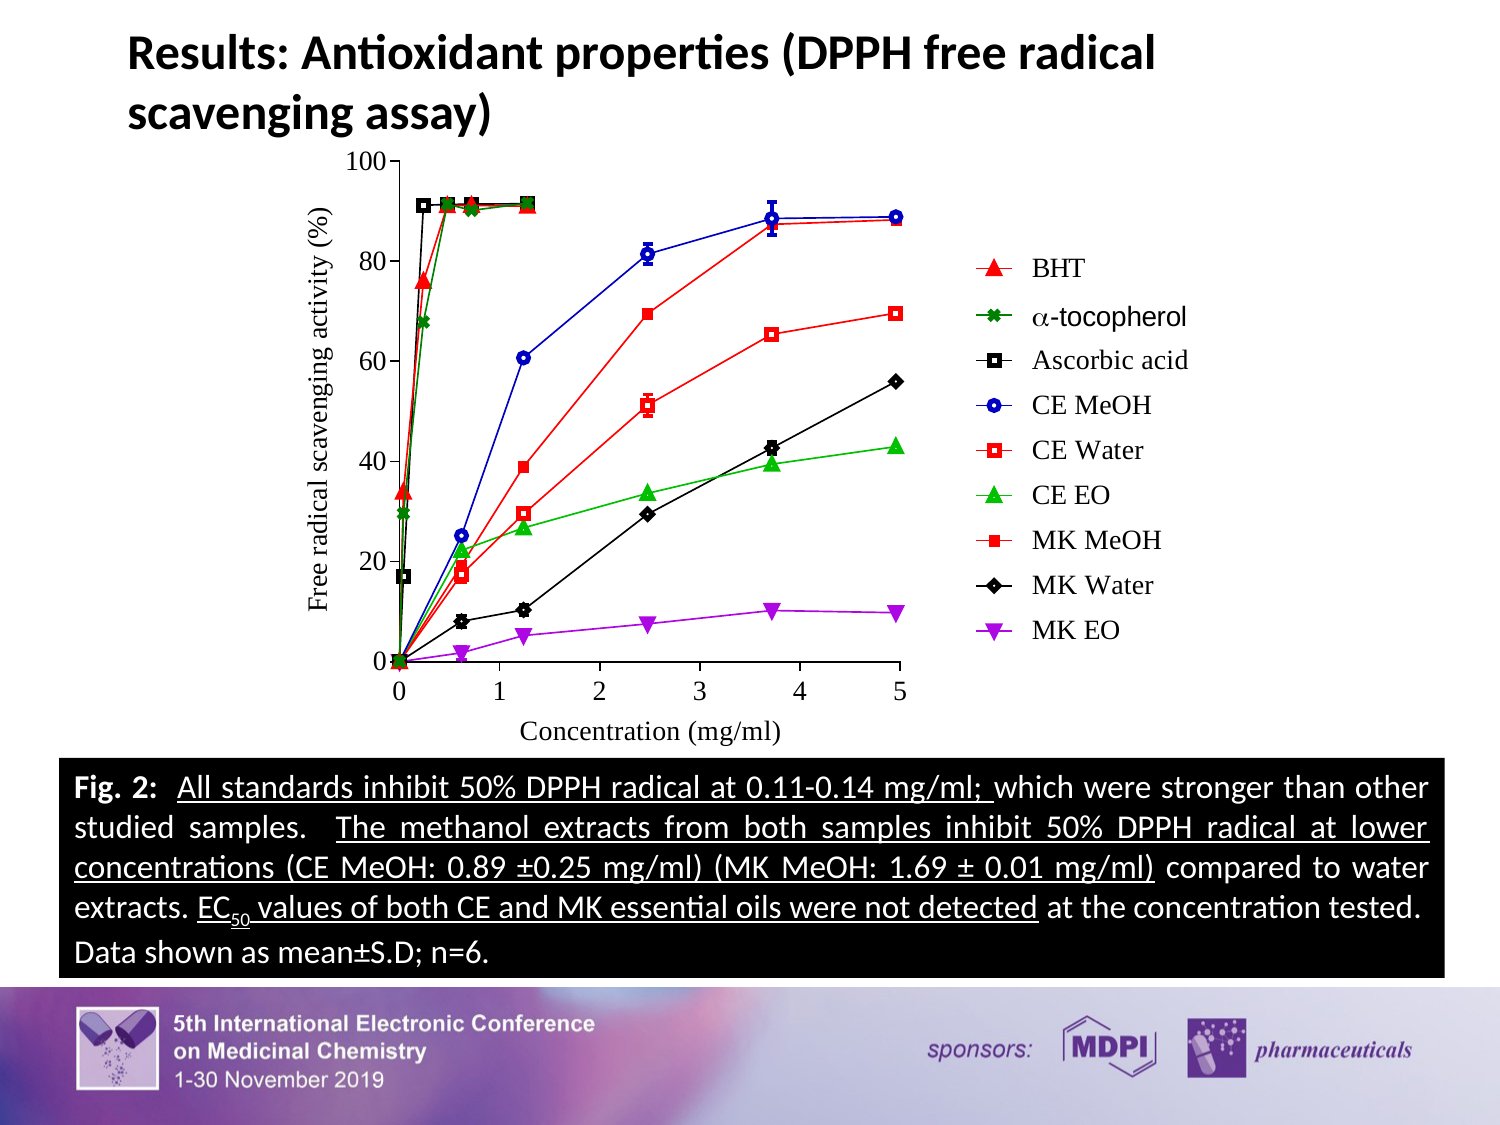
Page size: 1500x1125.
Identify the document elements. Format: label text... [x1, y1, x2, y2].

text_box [276, 112, 1213, 771]
text_box Results: Antioxidant properties (DPPH free radical scavenging assay) [112, 12, 1400, 268]
picture [0, 987, 1500, 1125]
text_box Fig. 2: All standards inhibit 50% DPPH radical at 0.11-0.14 mg/ml; which were stronger than other studied samples. The methanol extracts from both samples inhibit 50% DPPH radical at lower concentrations (CE MeOH: 0.89 ±0.25 mg/ml) (MK MeOH: 1.69 ± 0.01 mg/ml) compared to water extracts. EC50 values of both CE and MK essential oils were not detected at the concentration tested. Data shown as mean±S.D; n=6. [59, 757, 1445, 978]
